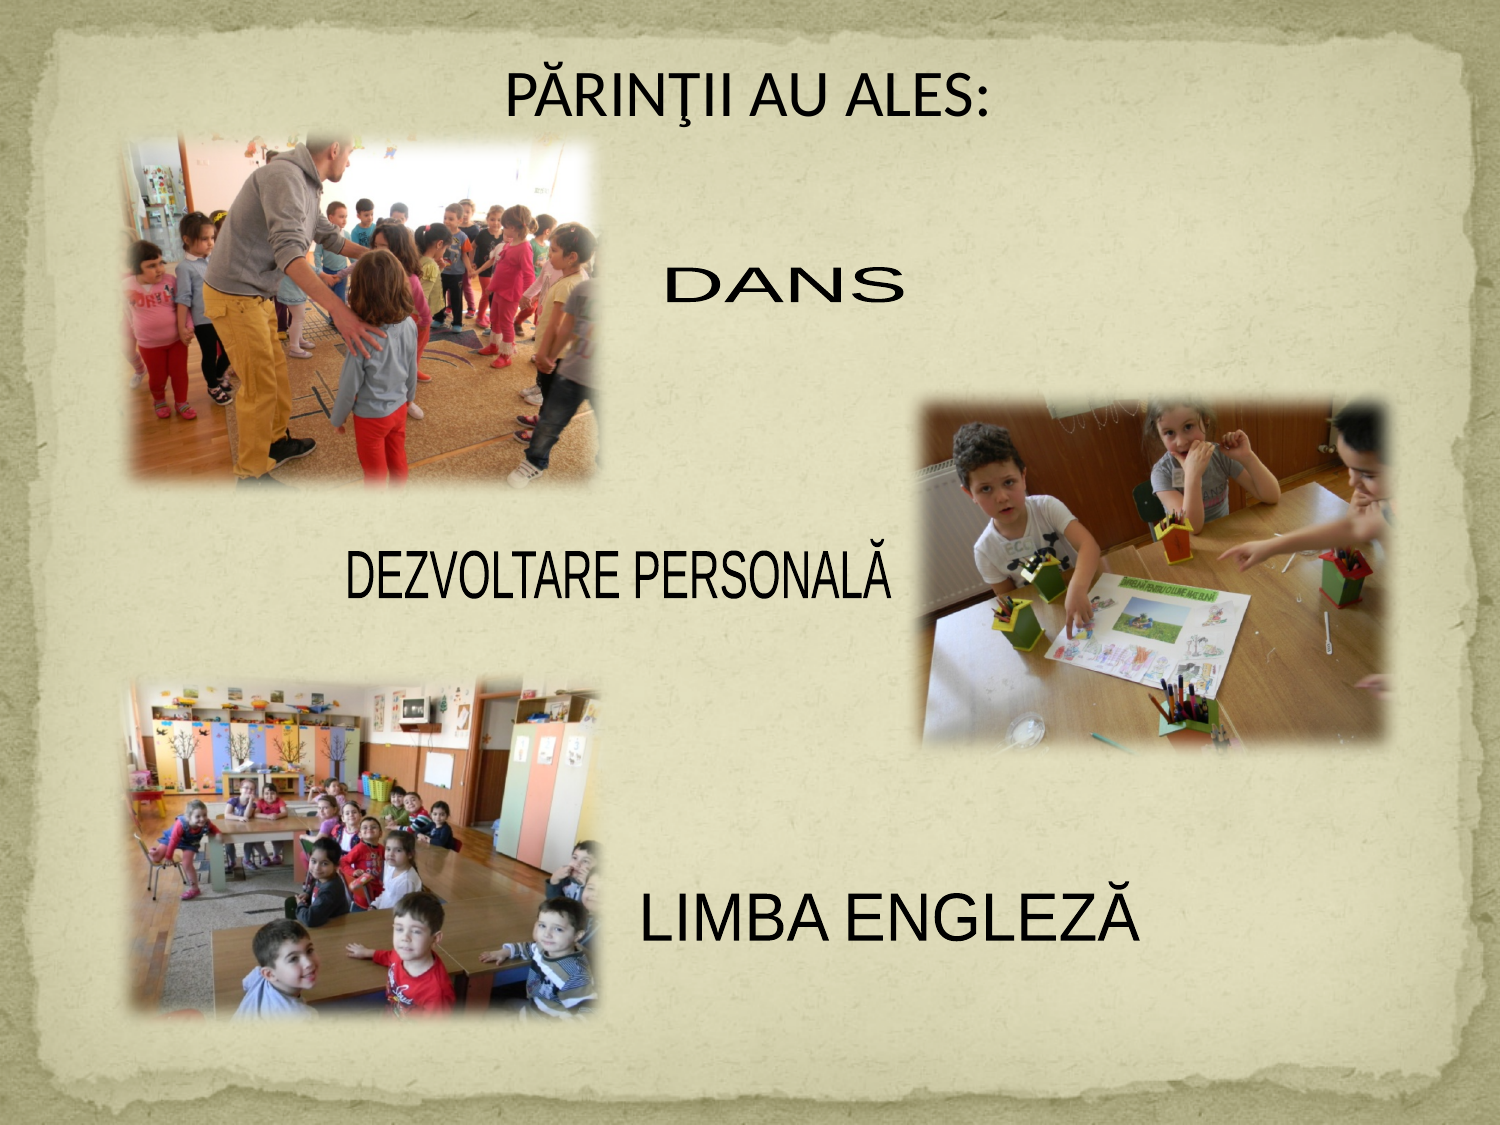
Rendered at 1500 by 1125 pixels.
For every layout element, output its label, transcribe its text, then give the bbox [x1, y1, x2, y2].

picture [114, 670, 607, 1029]
picture [114, 127, 607, 496]
text_box PĂRINŢII AU ALES: [490, 42, 1105, 138]
picture [905, 387, 1403, 760]
